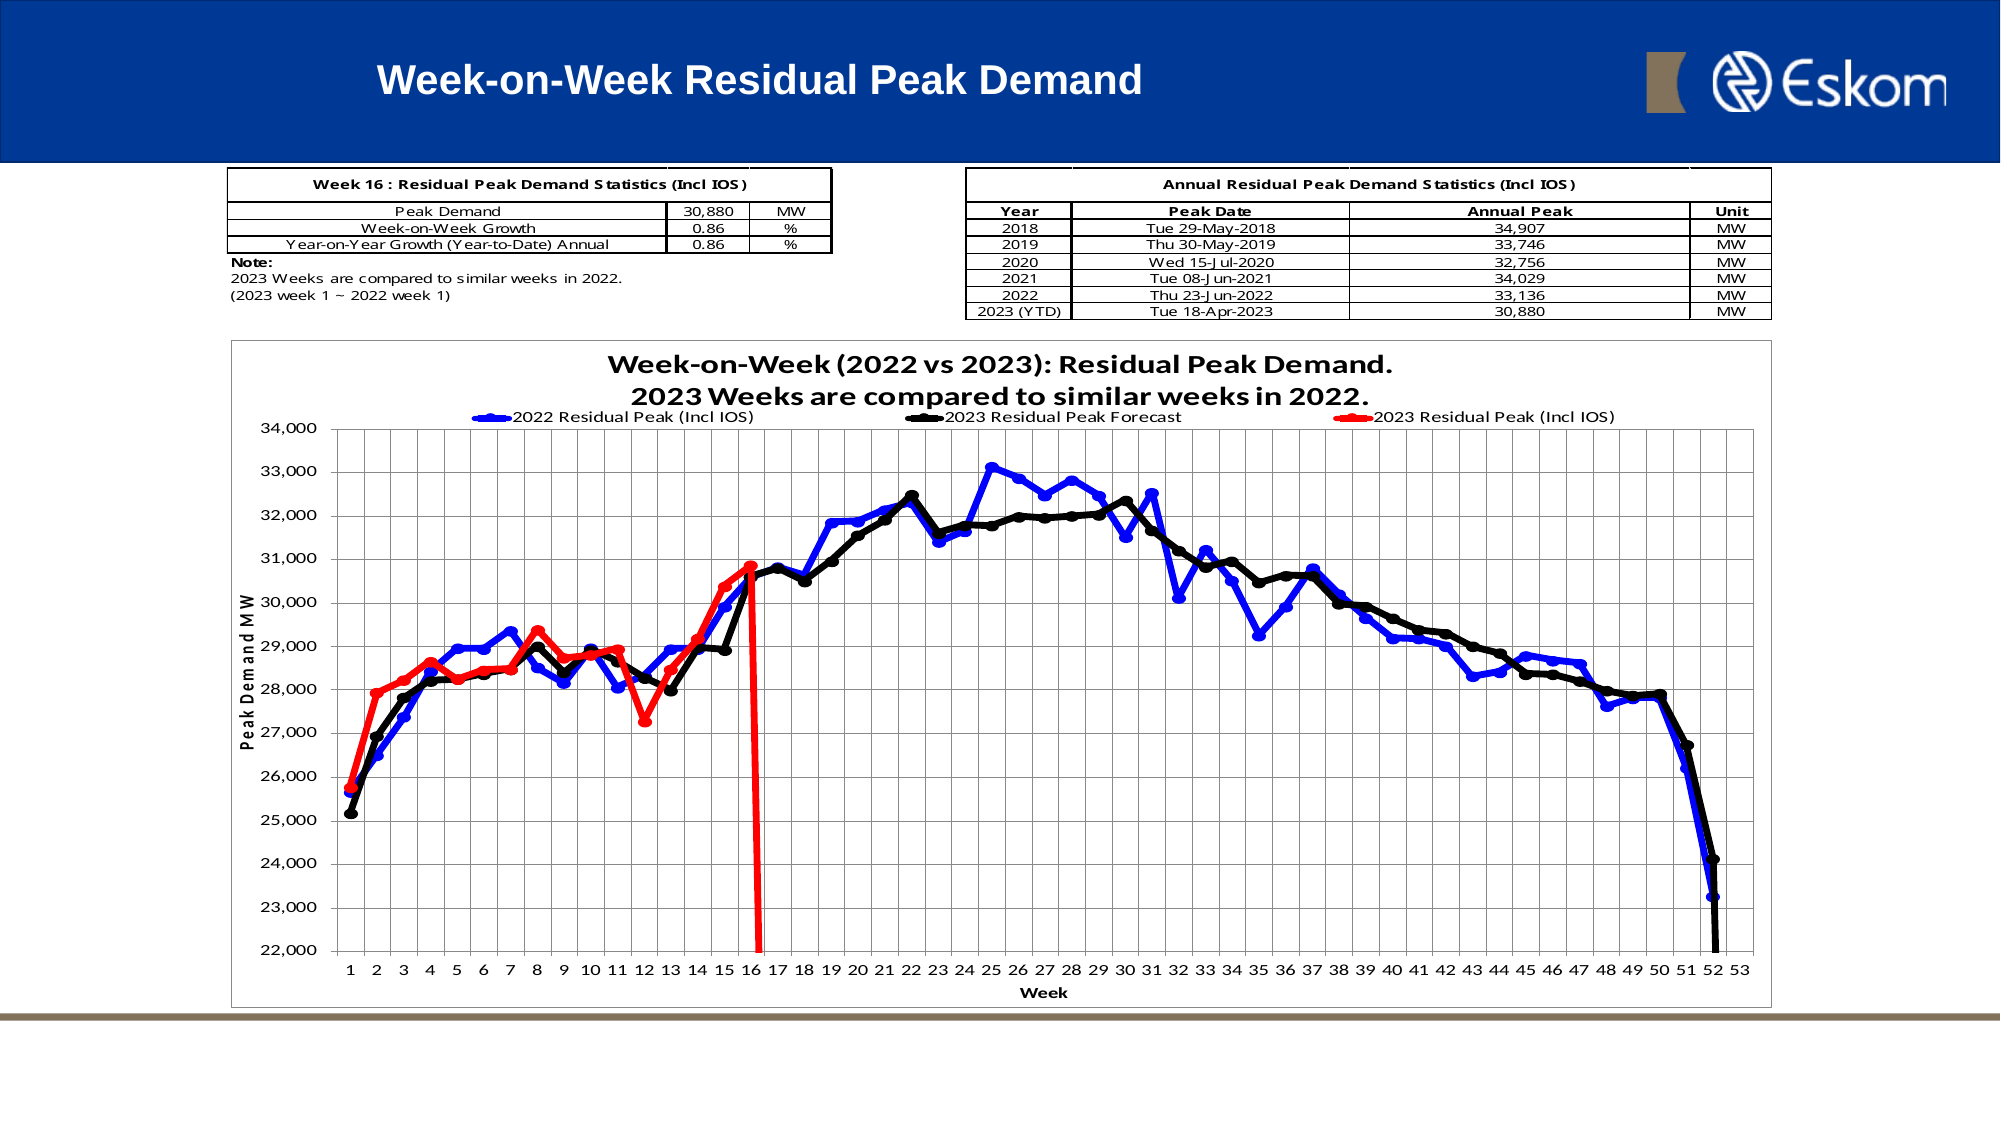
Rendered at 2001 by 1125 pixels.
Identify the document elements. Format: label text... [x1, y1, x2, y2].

picture [226, 167, 1774, 1011]
text_box Week-on-Week Residual Peak Demand [362, 27, 1461, 137]
